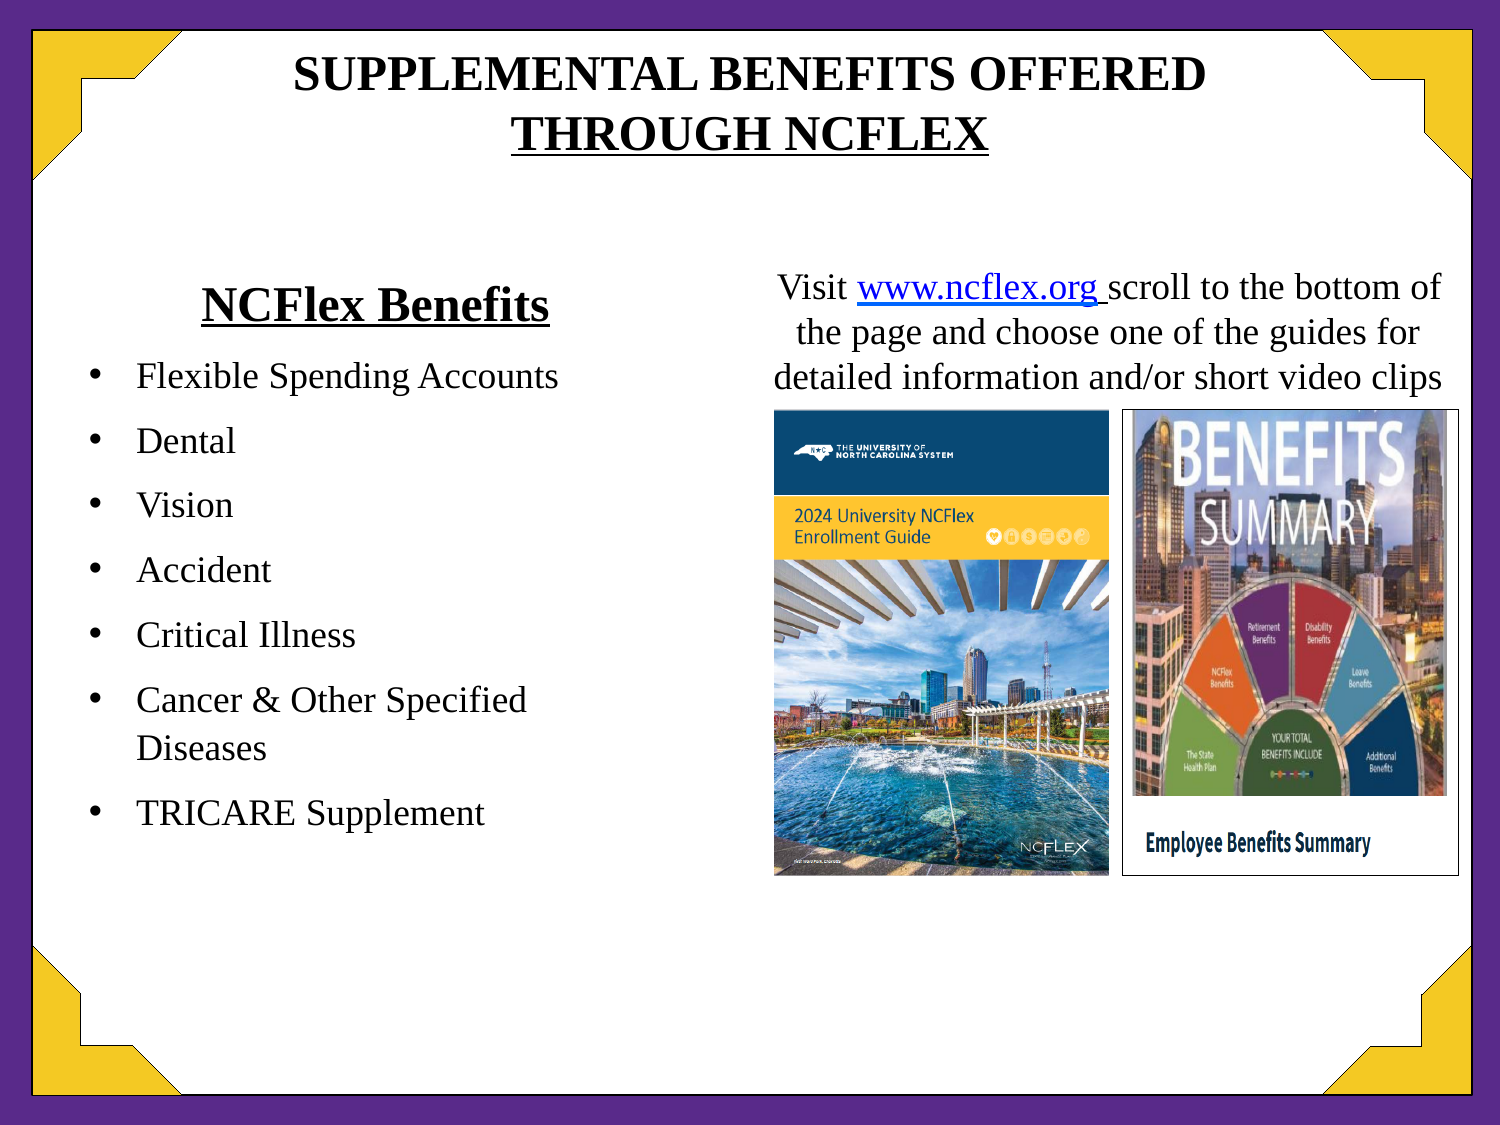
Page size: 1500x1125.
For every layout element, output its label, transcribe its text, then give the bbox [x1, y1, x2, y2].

text_box [32, 30, 183, 180]
text_box SUPPLEMENTAL BENEFITS OFFERED THROUGH NCFLEX [149, 33, 1350, 168]
text_box NCFlex Benefits Flexible Spending Accounts Dental Vision Accident Critical Illness Cancer & Other Specified Diseases TRICARE Supplement [74, 259, 678, 841]
text_box [32, 29, 1324, 33]
text_box [1321, 944, 1472, 1095]
picture [1122, 409, 1459, 876]
picture [774, 409, 1109, 876]
text_box [32, 59, 1473, 1095]
text_box [0, 0, 1500, 1125]
title Visit www.ncflex.org scroll to the bottom of the page and choose one of the guides for detailed information and/or short video clips [750, 233, 1468, 424]
text_box [32, 945, 183, 1096]
text_box [1322, 29, 1473, 180]
